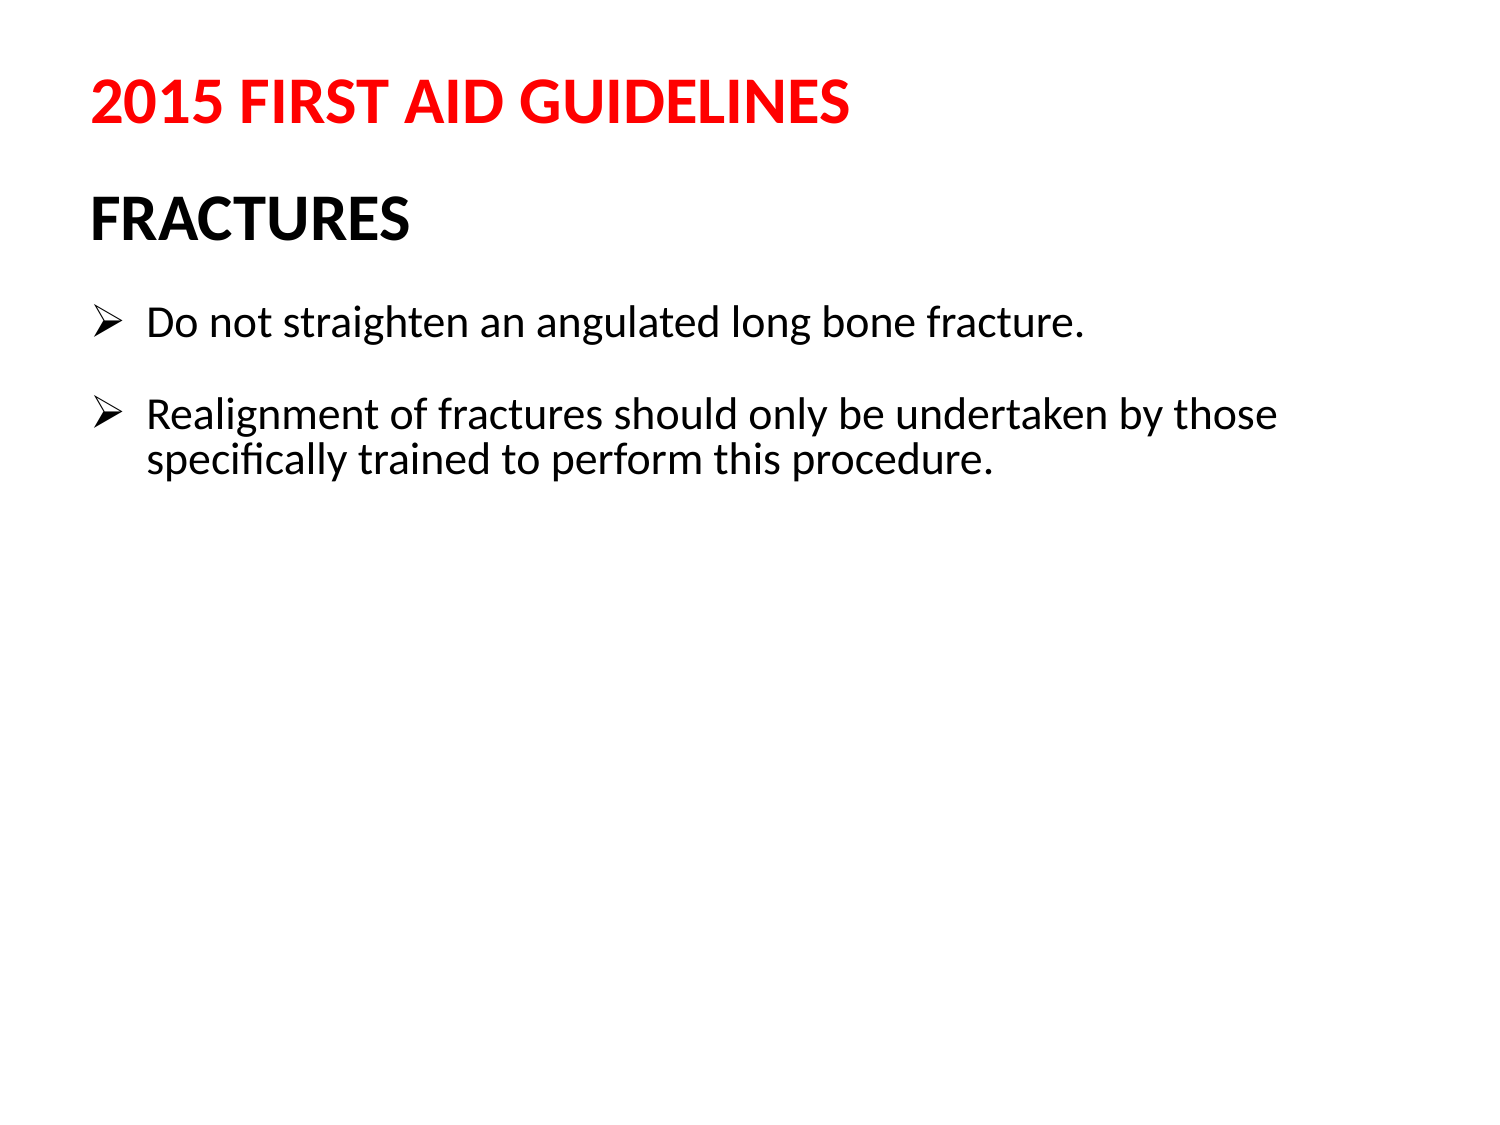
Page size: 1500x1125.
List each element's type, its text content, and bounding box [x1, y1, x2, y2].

list 2015 FIRST AID GUIDELINES FRACTURES Do not straighten an angulated long bone fracture. Realignment of fractures should only be undertaken by those specifically trained to perform this procedure. [75, 66, 1425, 1005]
